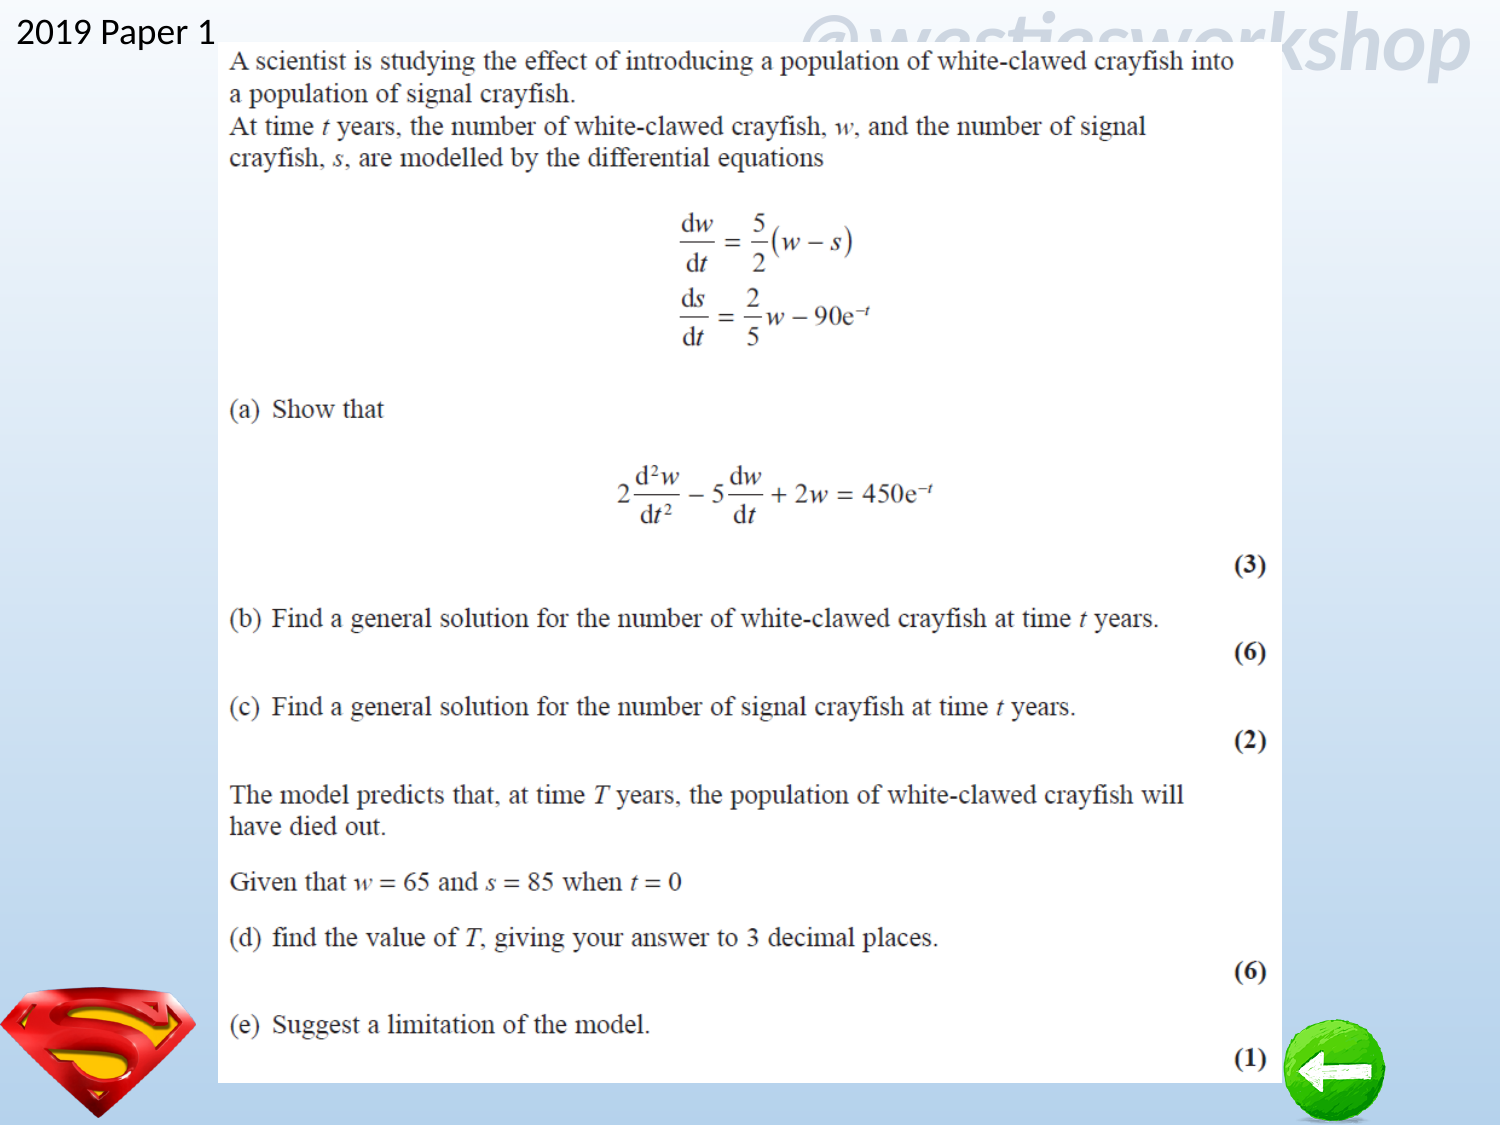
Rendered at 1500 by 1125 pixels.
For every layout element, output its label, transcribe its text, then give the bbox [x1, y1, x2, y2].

picture [0, 987, 196, 1118]
text_box 2019 Paper 1 [1, 0, 232, 60]
picture [218, 42, 1387, 1125]
